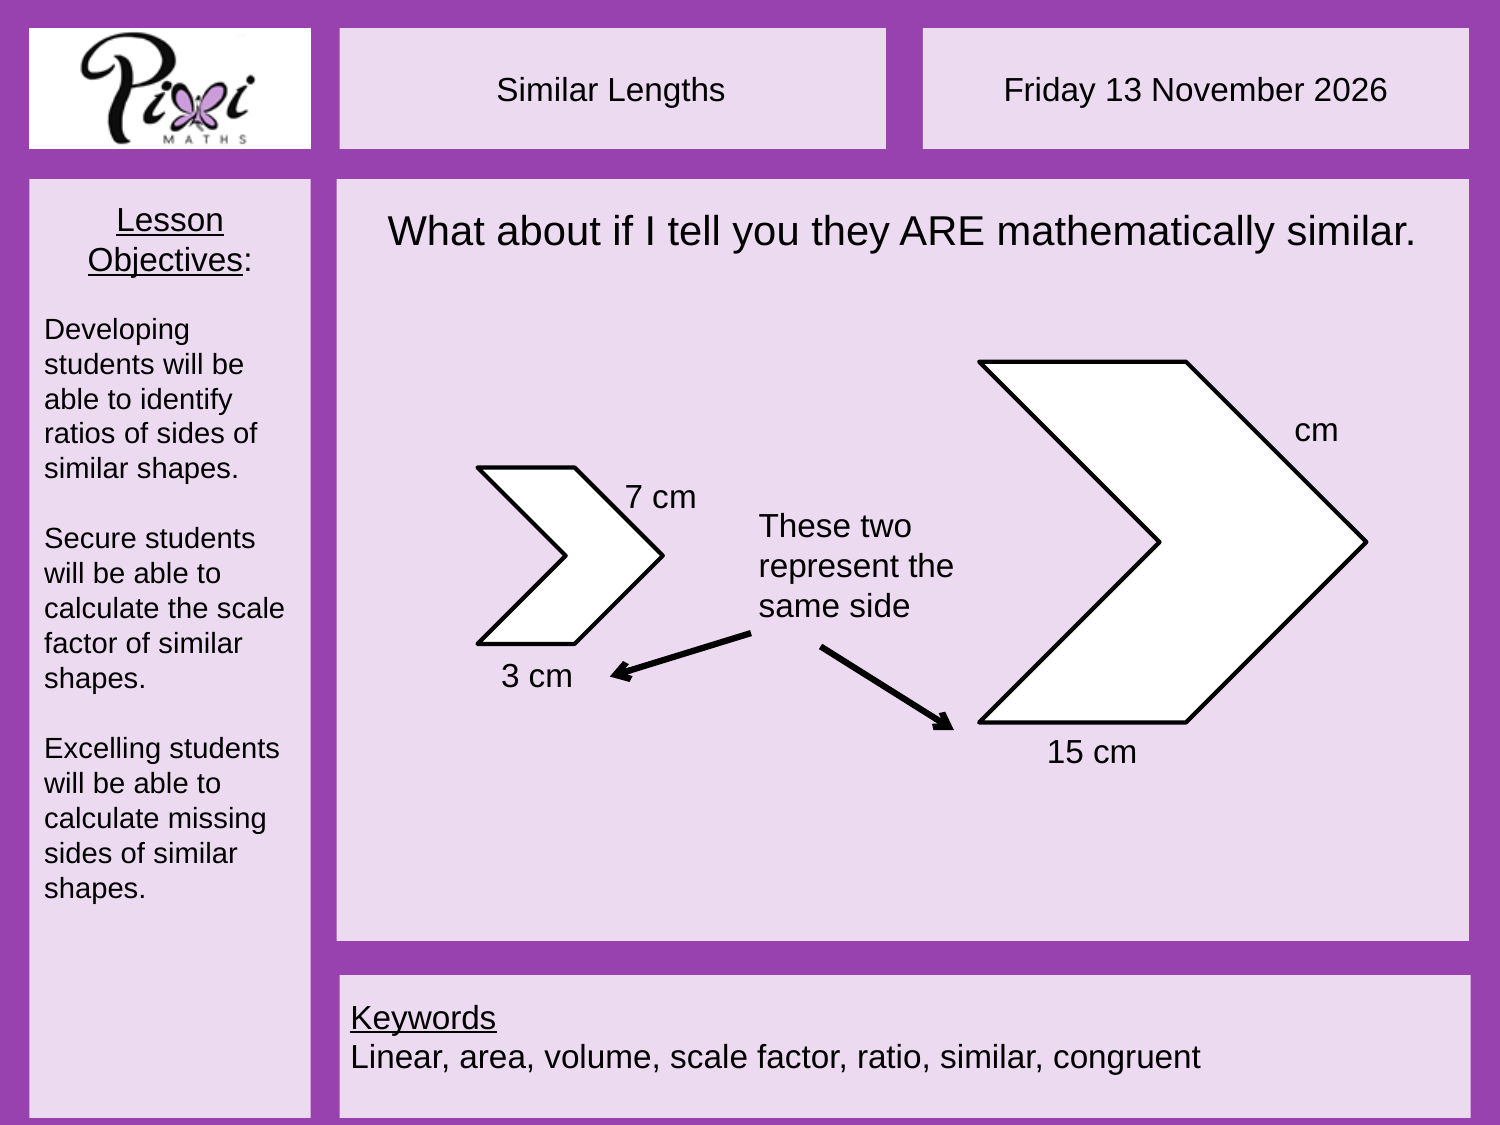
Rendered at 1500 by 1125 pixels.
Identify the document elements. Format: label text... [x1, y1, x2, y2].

text_box 7 cm [609, 467, 752, 523]
text_box What about if I tell you they ARE mathematically similar. [348, 196, 1456, 262]
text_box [609, 632, 752, 677]
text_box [820, 646, 955, 731]
picture [0, 0, 1500, 1125]
text_box These two represent the same side [743, 497, 975, 632]
text_box [977, 359, 1369, 725]
text_box [475, 465, 665, 647]
text_box 3 cm [486, 646, 610, 701]
text_box 15 cm [1032, 722, 1174, 777]
